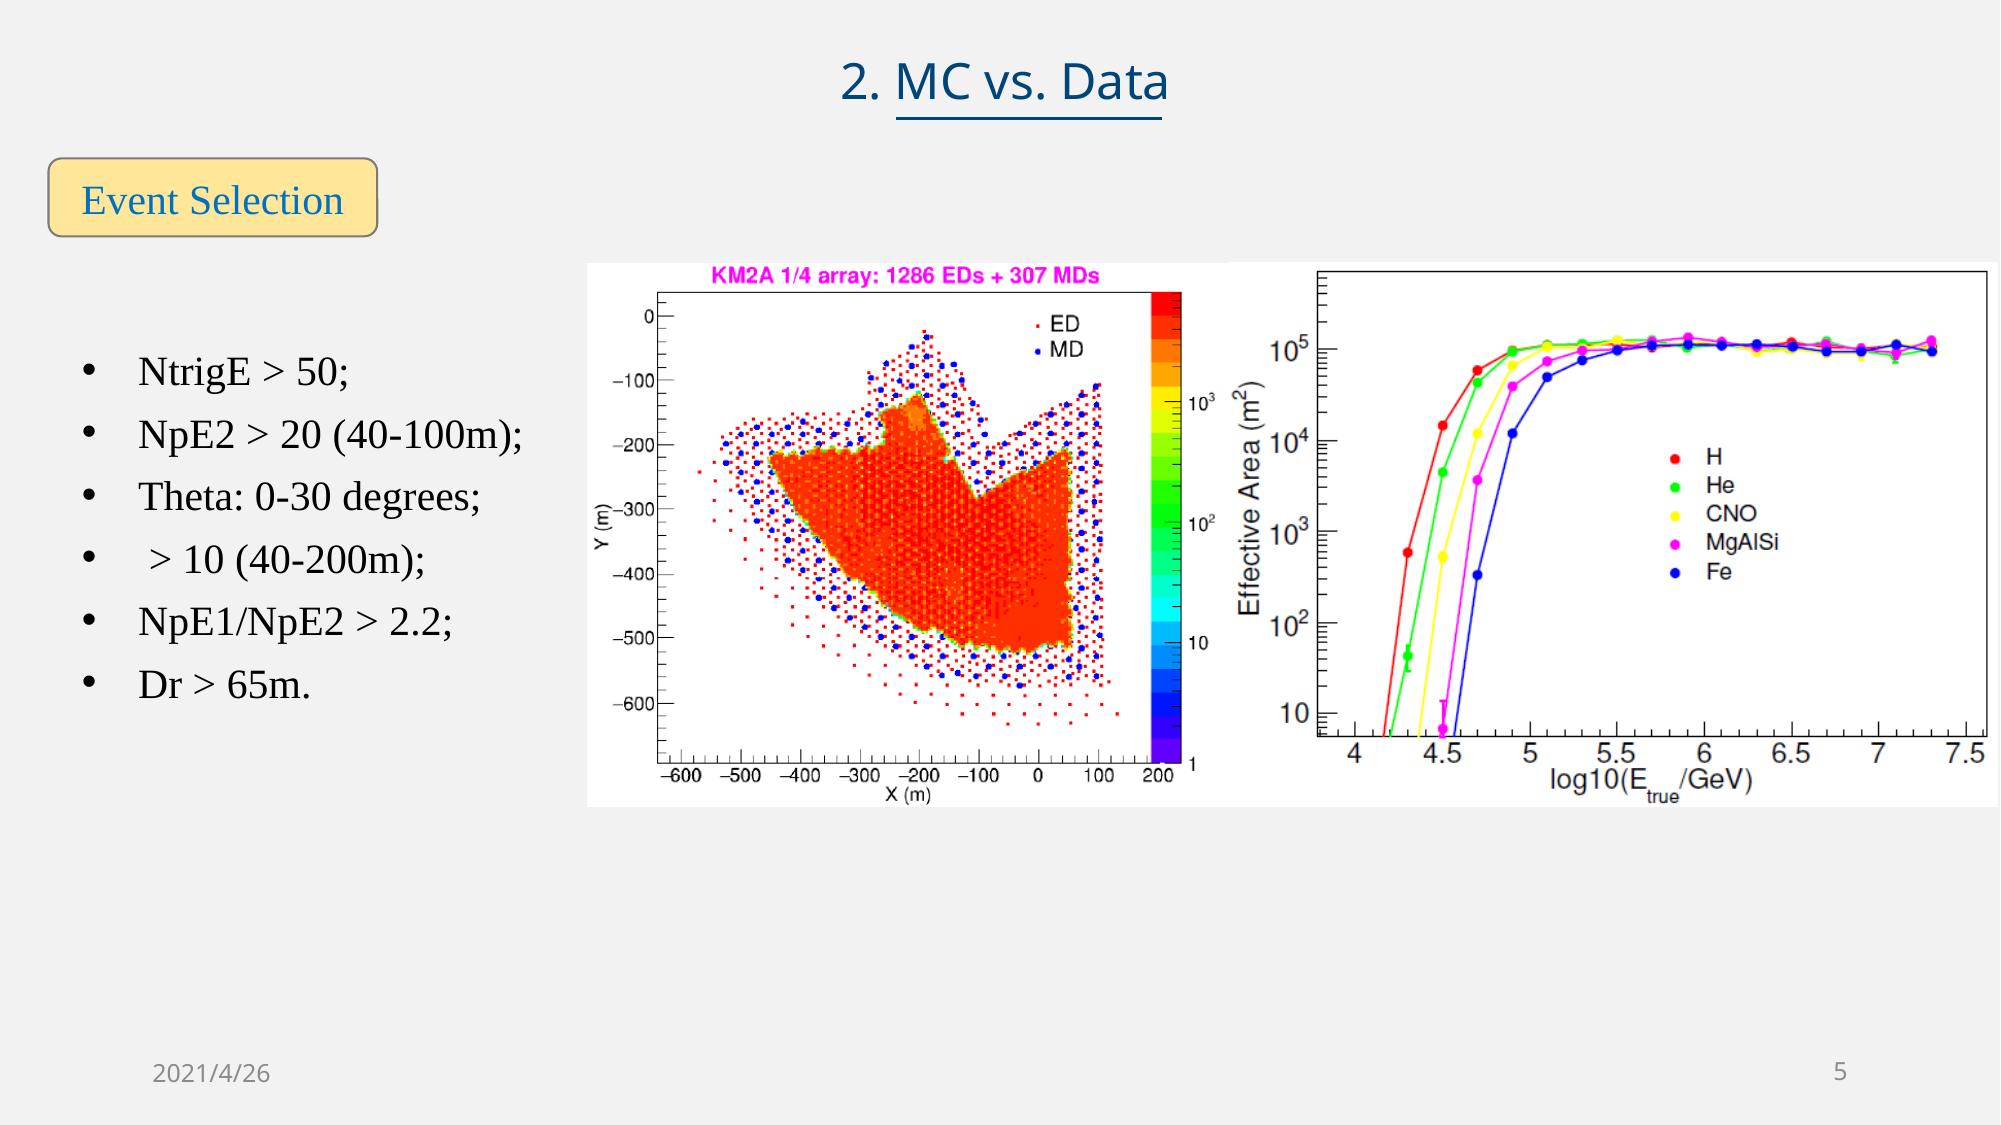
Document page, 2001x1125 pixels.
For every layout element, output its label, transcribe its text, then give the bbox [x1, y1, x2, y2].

text_box Event Selection [47, 157, 379, 238]
text_box [420, 267, 434, 522]
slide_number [137, 1042, 588, 1103]
picture [587, 262, 1998, 807]
slide_number 5 [1412, 1042, 1863, 1103]
text_box 2. MC vs. Data [598, 42, 1413, 118]
